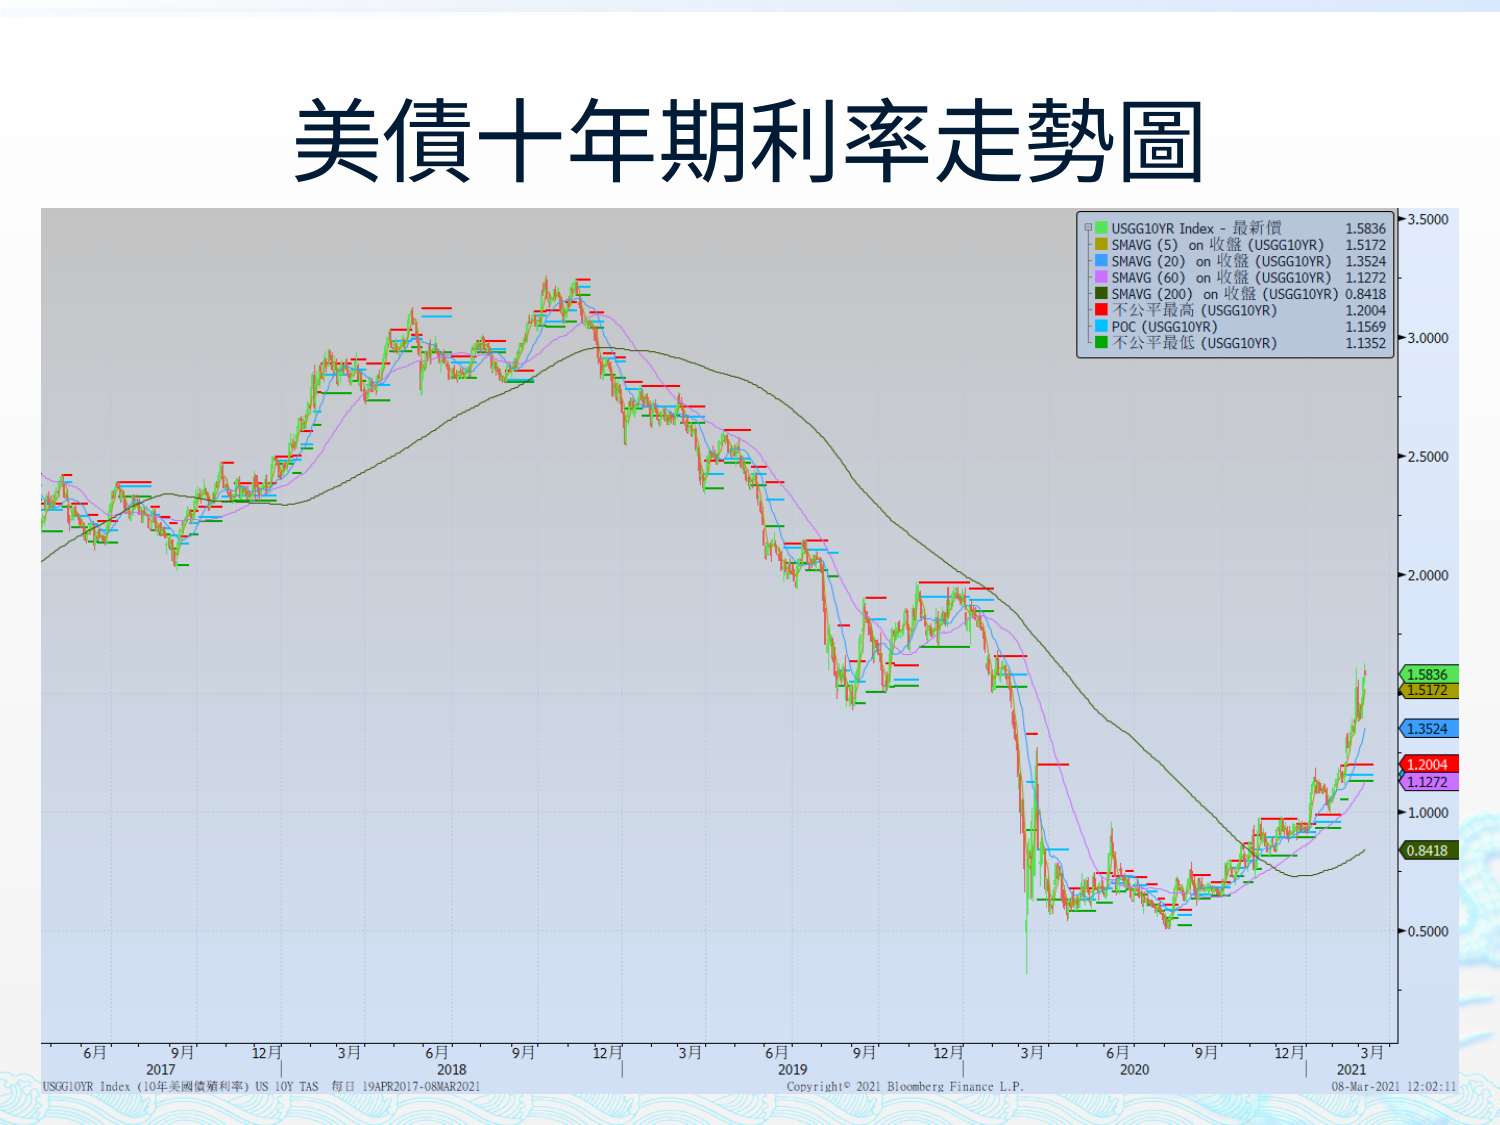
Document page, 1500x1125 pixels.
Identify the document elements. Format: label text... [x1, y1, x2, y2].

title 美債十年期利率走勢圖 [75, 45, 1425, 207]
picture [40, 207, 1460, 1095]
